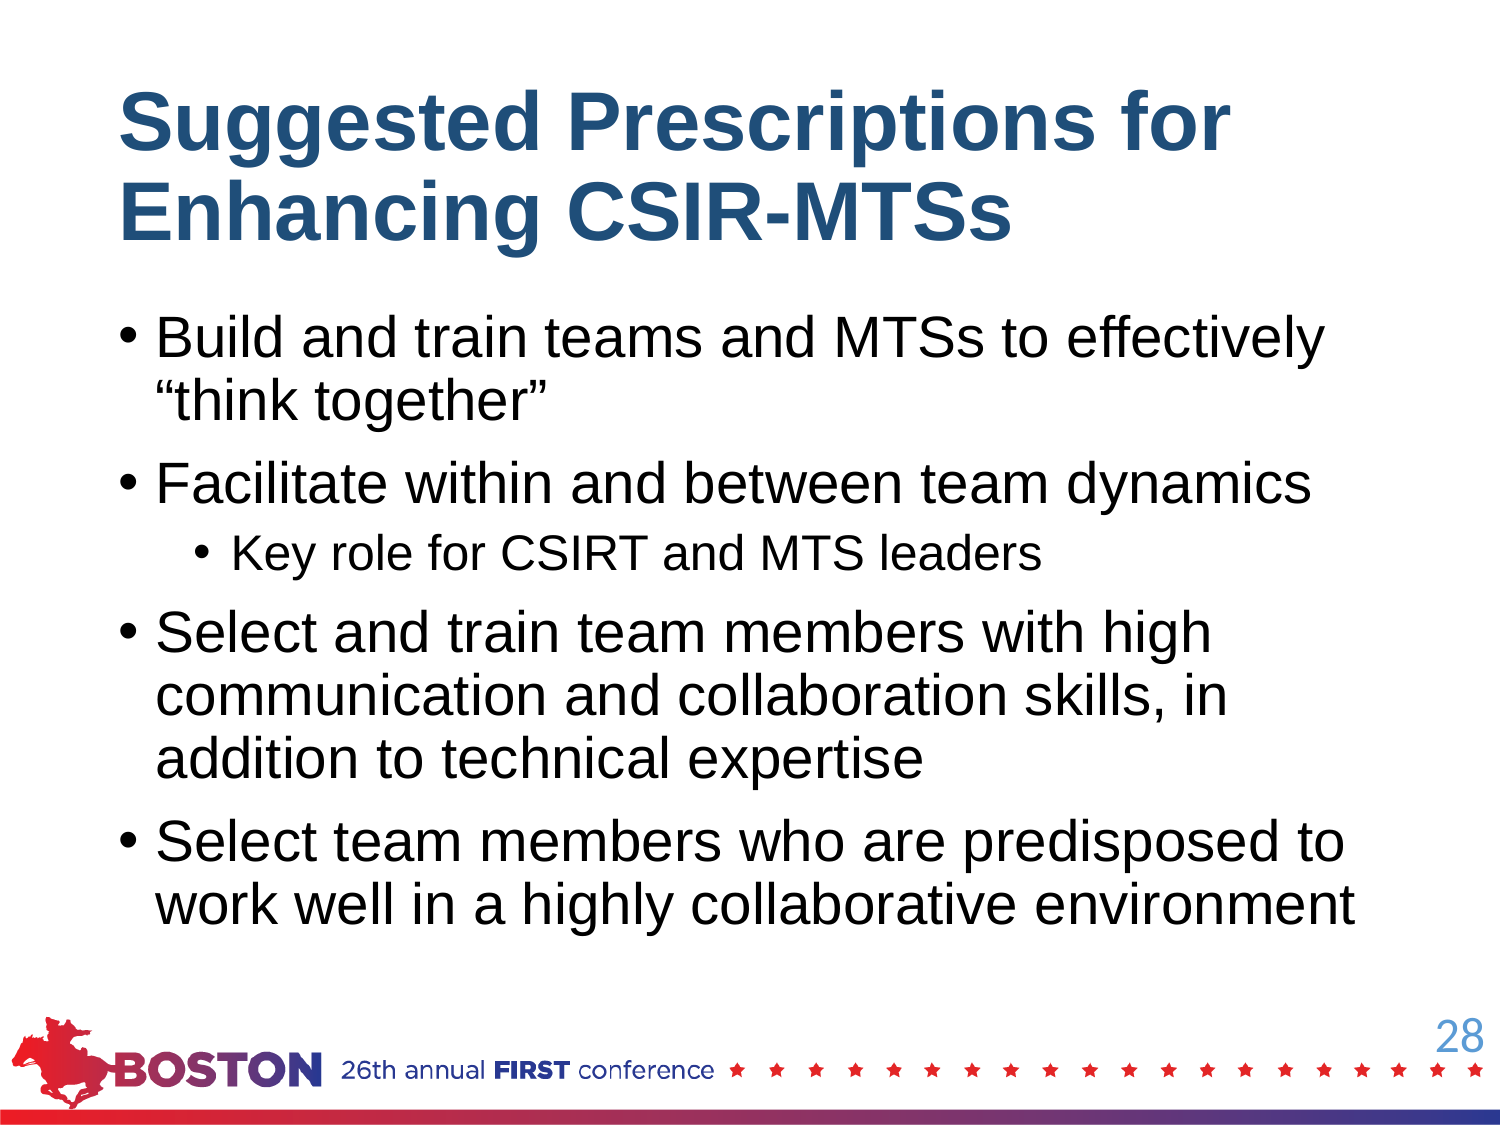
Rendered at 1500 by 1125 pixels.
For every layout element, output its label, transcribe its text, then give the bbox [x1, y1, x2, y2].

slide_number 27 [1149, 1002, 1500, 1063]
picture [0, 0, 1500, 1125]
list Build and train teams and MTSs to effectively “think together” Facilitate within and between team dynamics Key role for CSIRT and MTS leaders Select and train team members with high communication and collaboration skills, in addition to technical expertise Select team members who are predisposed to work well in a highly collaborative environment [103, 299, 1397, 1014]
title Suggested Prescriptions for Enhancing CSIR-MTSs [103, 59, 1397, 278]
